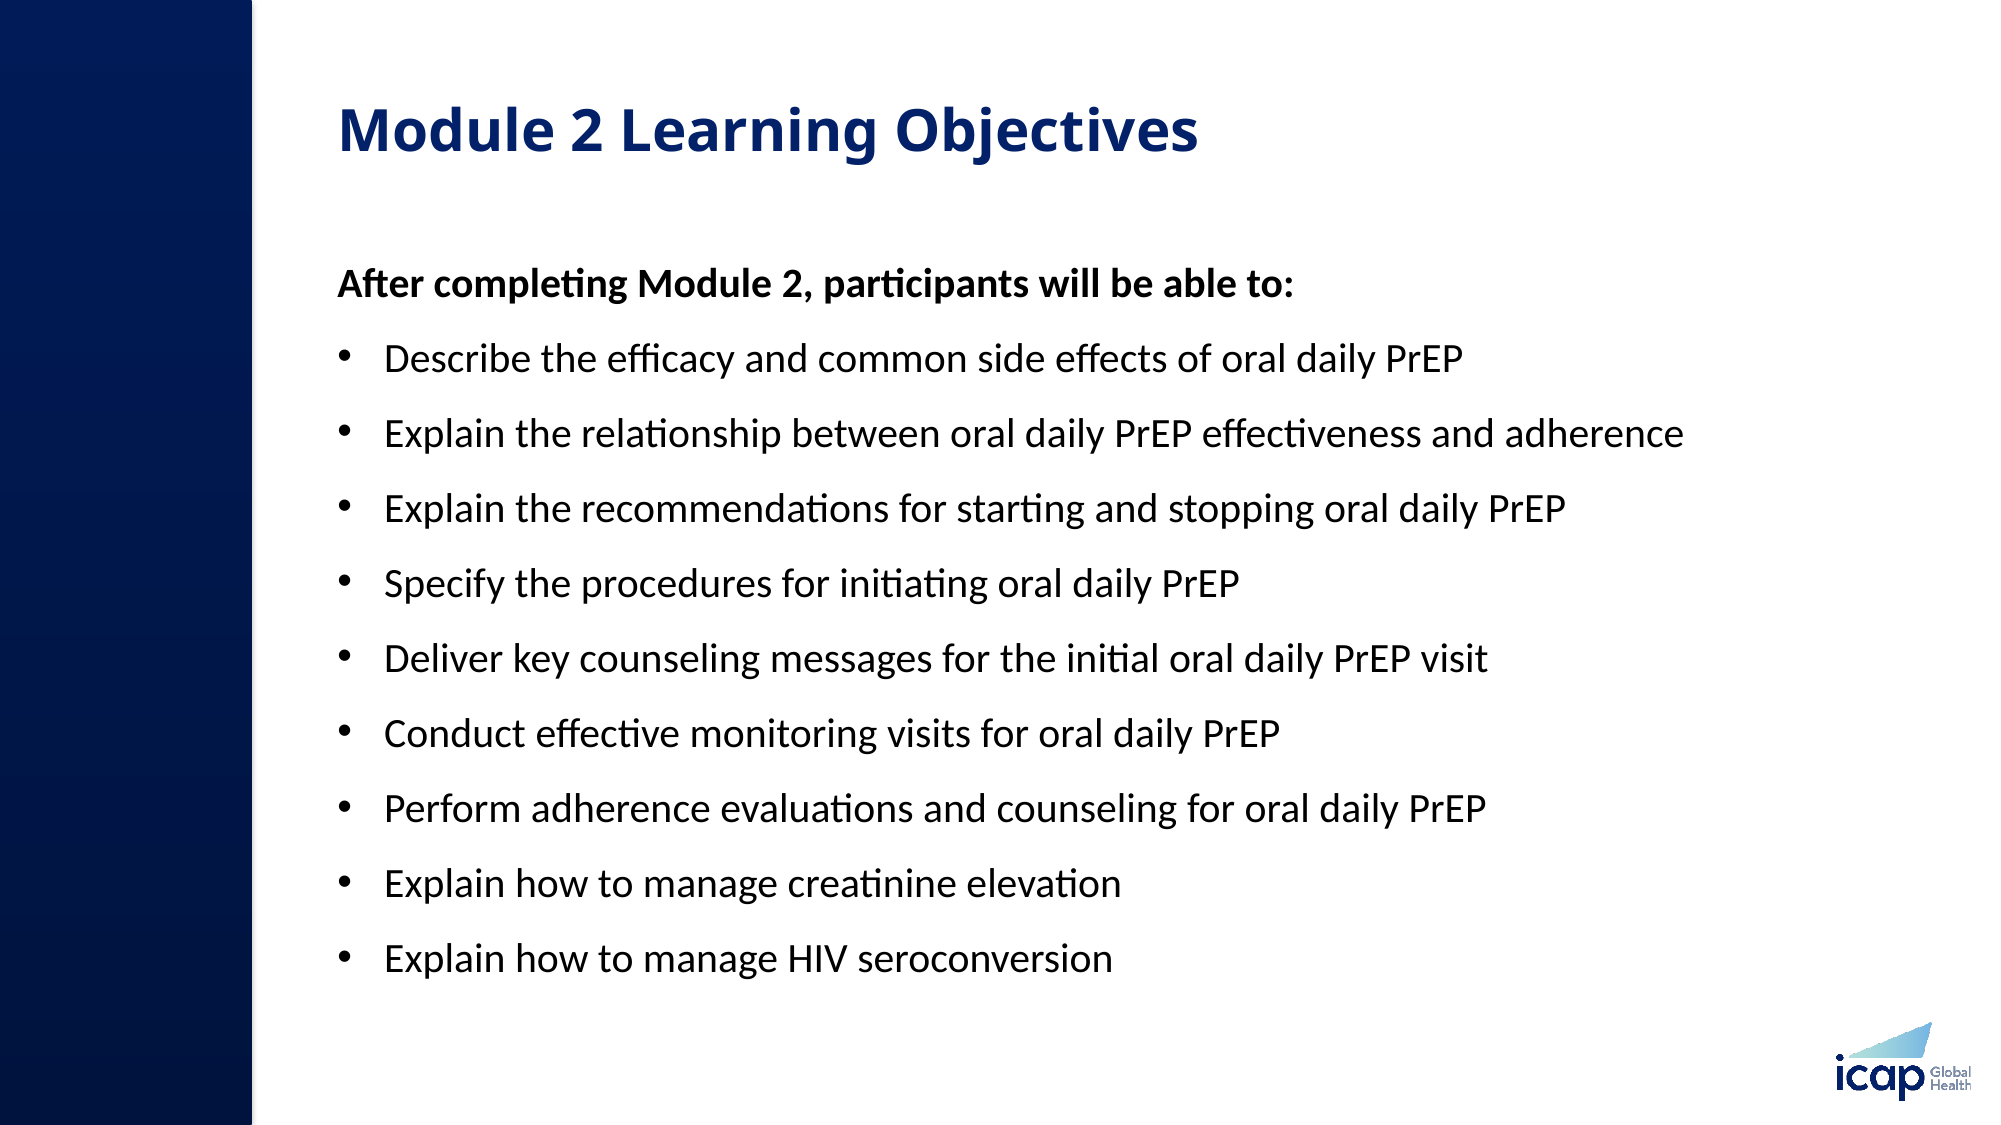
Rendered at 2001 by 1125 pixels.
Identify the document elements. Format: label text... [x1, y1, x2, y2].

list After completing Module 2, participants will be able to:​ Describe the efficacy and common side effects of oral daily PrEP Explain the relationship between oral daily PrEP effectiveness and adherence Explain the recommendations for starting and stopping oral daily PrEP Specify the procedures for initiating oral daily PrEP Deliver key counseling messages for the initial oral daily PrEP visit Conduct effective monitoring visits for oral daily PrEP Perform adherence evaluations and counseling for oral daily PrEP Explain how to manage creatinine elevation Explain how to manage HIV seroconversion [322, 247, 1823, 1026]
title Module 2 Learning Objectives​ [322, 85, 1823, 223]
picture [1836, 1022, 1971, 1101]
